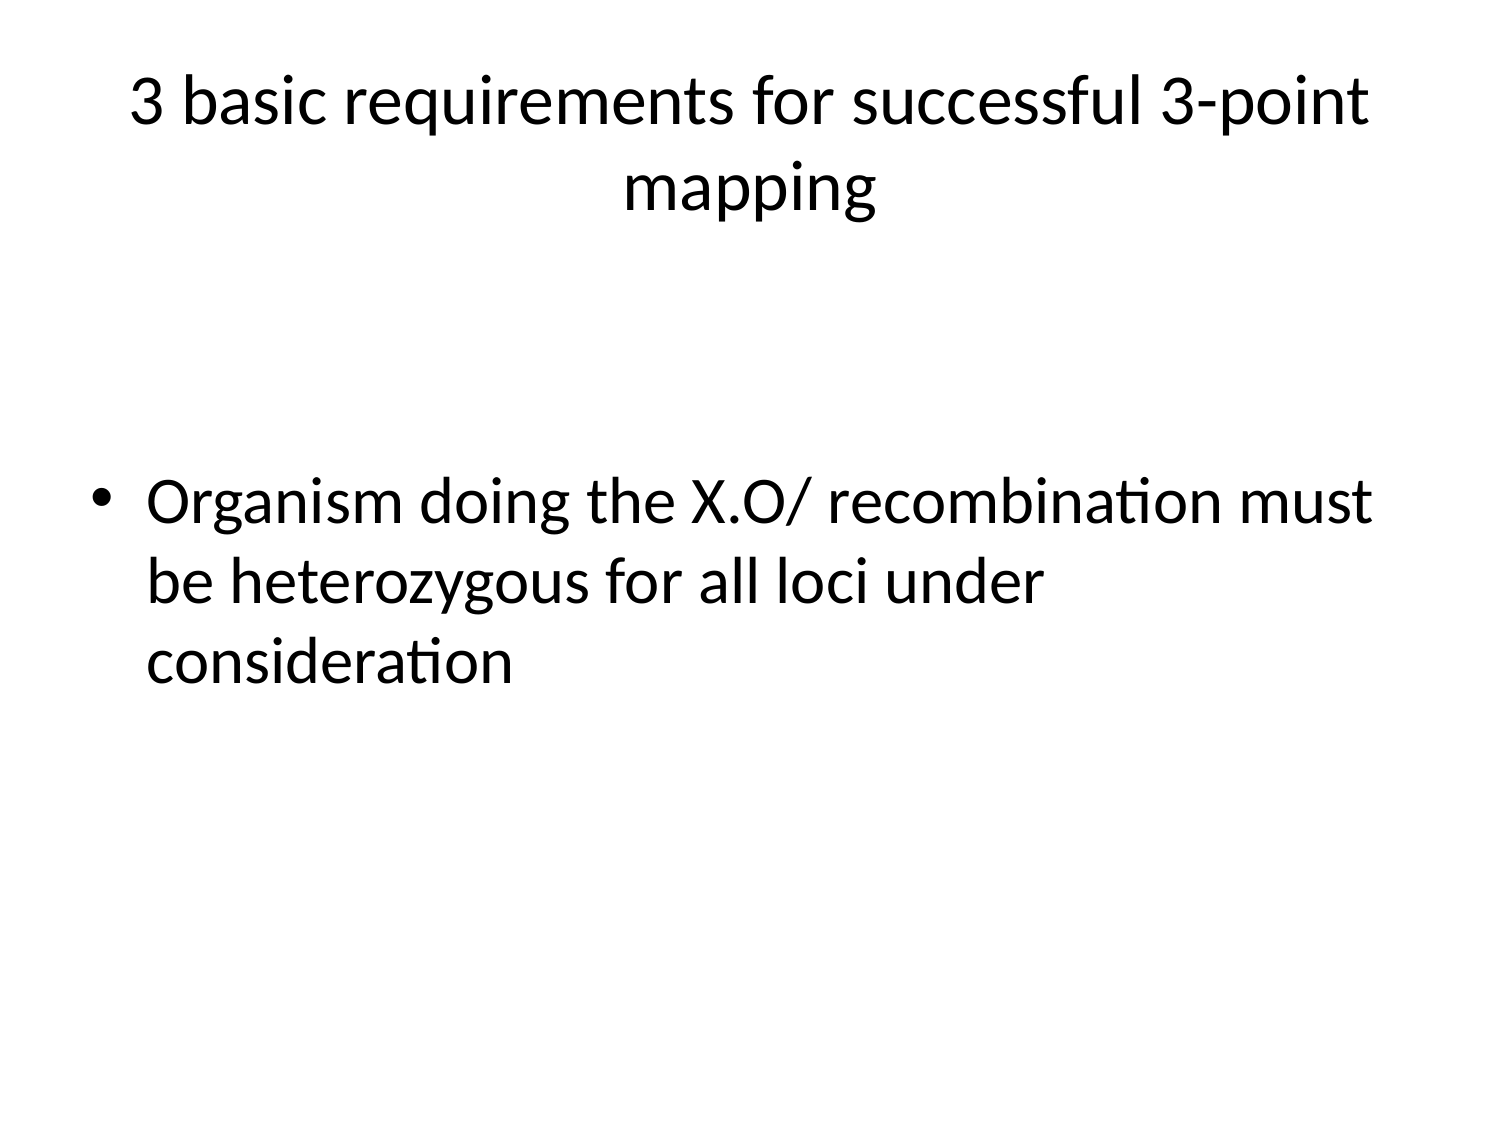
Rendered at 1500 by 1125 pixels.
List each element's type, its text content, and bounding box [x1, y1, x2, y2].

list Organism doing the X.O/ recombination must be heterozygous for all loci under consideration [75, 262, 1425, 1005]
title 3 basic requirements for successful 3-point mapping [75, 45, 1425, 233]
